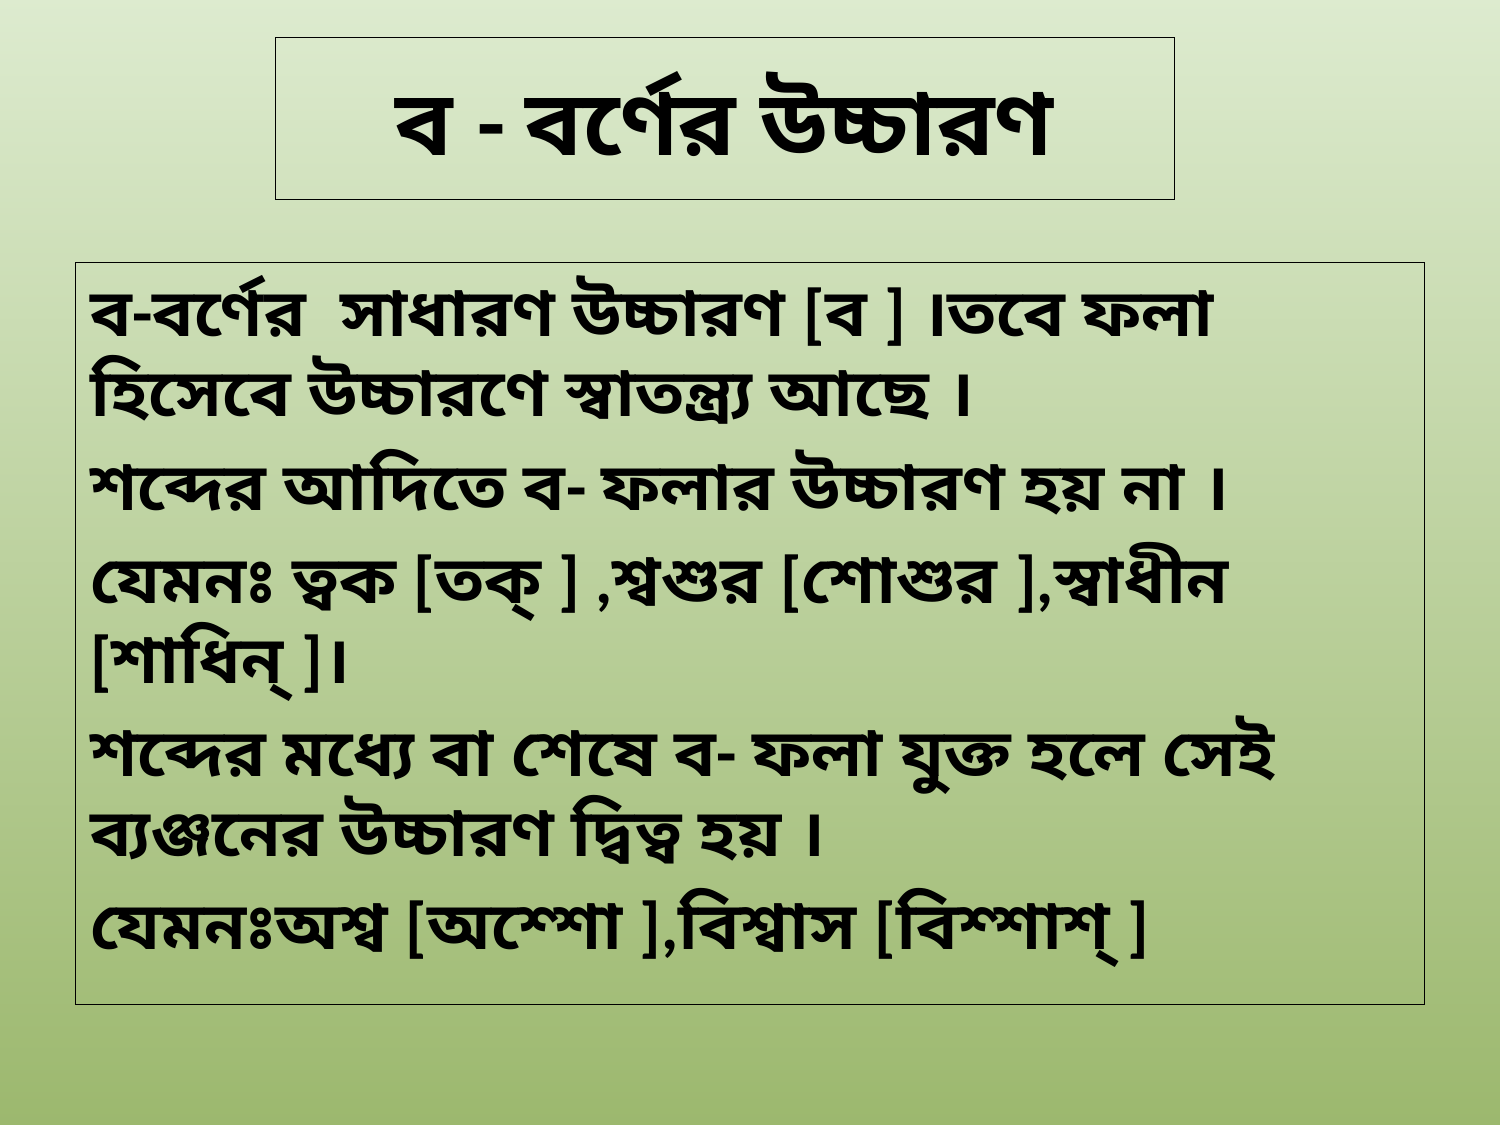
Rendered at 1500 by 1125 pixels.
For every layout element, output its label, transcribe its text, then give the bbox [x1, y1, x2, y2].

title ব - বর্ণের উচ্চারণ [275, 37, 1175, 200]
list ব-বর্ণের সাধারণ উচ্চারণ [ব ] ।তবে ফলা হিসেবে উচ্চারণে স্বাতন্ত্র্য আছে । শব্দের আদিতে ব- ফলার উচ্চারণ হয় না । যেমনঃ ত্বক [তক্ ] ,শ্বশুর [শোশুর ],স্বাধীন [শাধিন্ ]। শব্দের মধ্যে বা শেষে ব- ফলা যুক্ত হলে সেই ব্যঞ্জনের উচ্চারণ দ্বিত্ব হয় । যেমনঃঅশ্ব [অশ্শো ],বিশ্বাস [বিশ্শাশ্ ] [75, 262, 1425, 1005]
